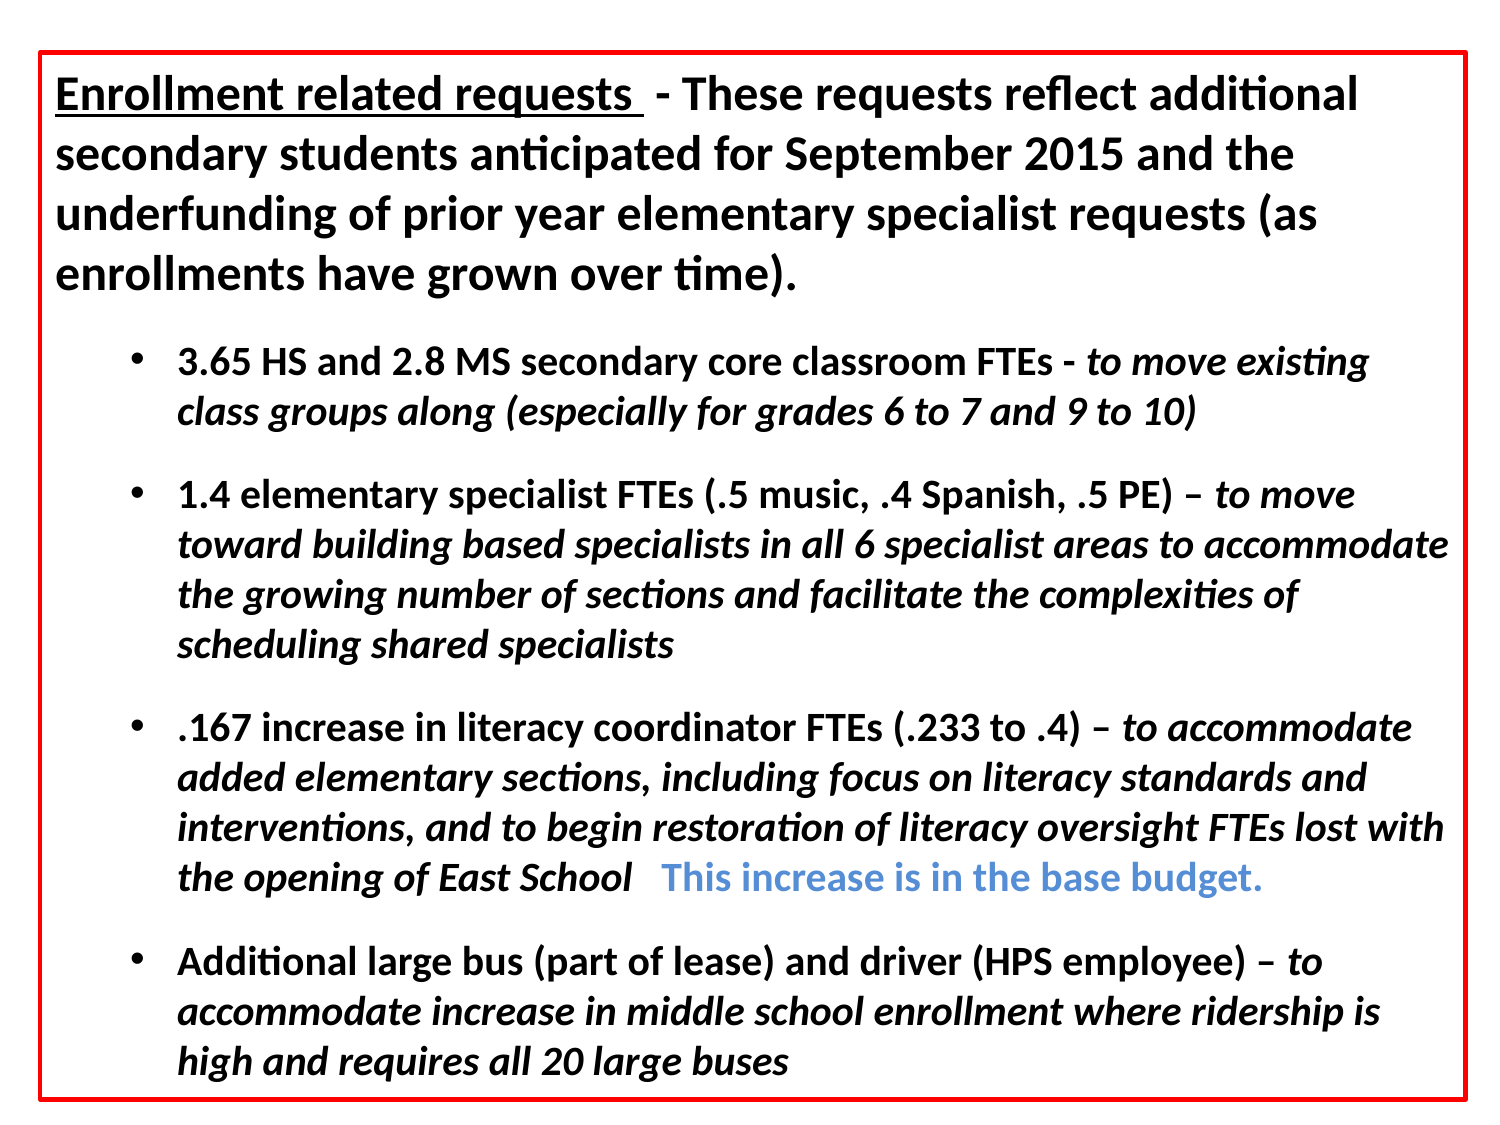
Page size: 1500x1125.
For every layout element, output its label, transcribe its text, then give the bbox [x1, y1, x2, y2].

list Enrollment related requests - These requests reflect additional secondary students anticipated for September 2015 and the underfunding of prior year elementary specialist requests (as enrollments have grown over time). 3.65 HS and 2.8 MS secondary core classroom FTEs - to move existing class groups along (especially for grades 6 to 7 and 9 to 10) 1.4 elementary specialist FTEs (.5 music, .4 Spanish, .5 PE) – to move toward building based specialists in all 6 specialist areas to accommodate the growing number of sections and facilitate the complexities of scheduling shared specialists .167 increase in literacy coordinator FTEs (.233 to .4) – to accommodate added elementary sections, including focus on literacy standards and interventions, and to begin restoration of literacy oversight FTEs lost with the opening of East School This increase is in the base budget. Additional large bus (part of lease) and driver (HPS employee) – to accommodate increase in middle school enrollment where ridership is high and requires all 20 large buses [40, 52, 1466, 1100]
